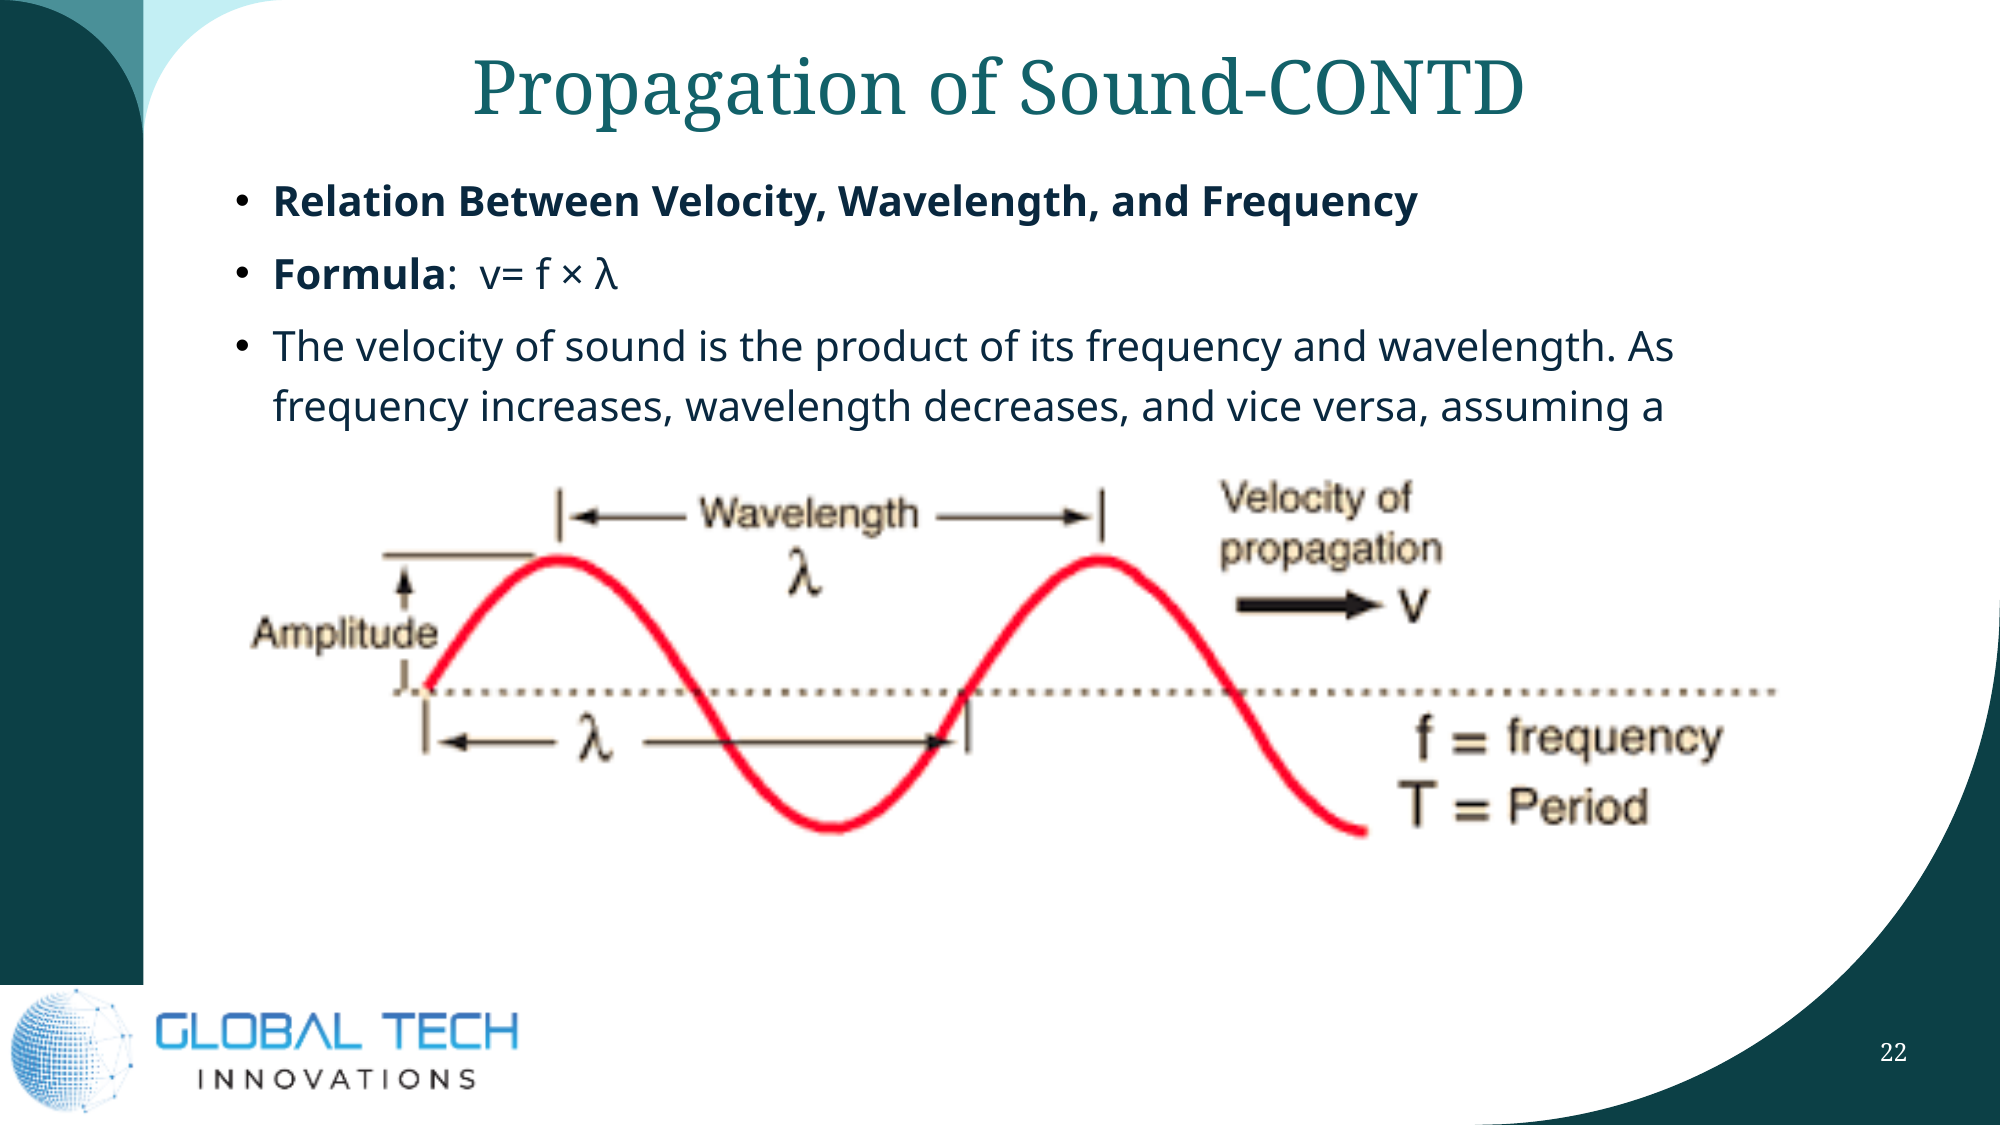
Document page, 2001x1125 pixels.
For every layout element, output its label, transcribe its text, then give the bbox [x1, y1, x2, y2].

list Relation Between Velocity, Wavelength, and Frequency Formula: v= f × λ The velocity of sound is the product of its frequency and wavelength. As frequency increases, wavelength decreases, and vice versa, assuming a constant velocity. [220, 157, 1798, 1125]
slide_number 22 [1787, 981, 2000, 1125]
title Propagation of Sound-CONTD [213, 0, 1787, 231]
picture [0, 985, 537, 1125]
picture [226, 448, 1791, 881]
